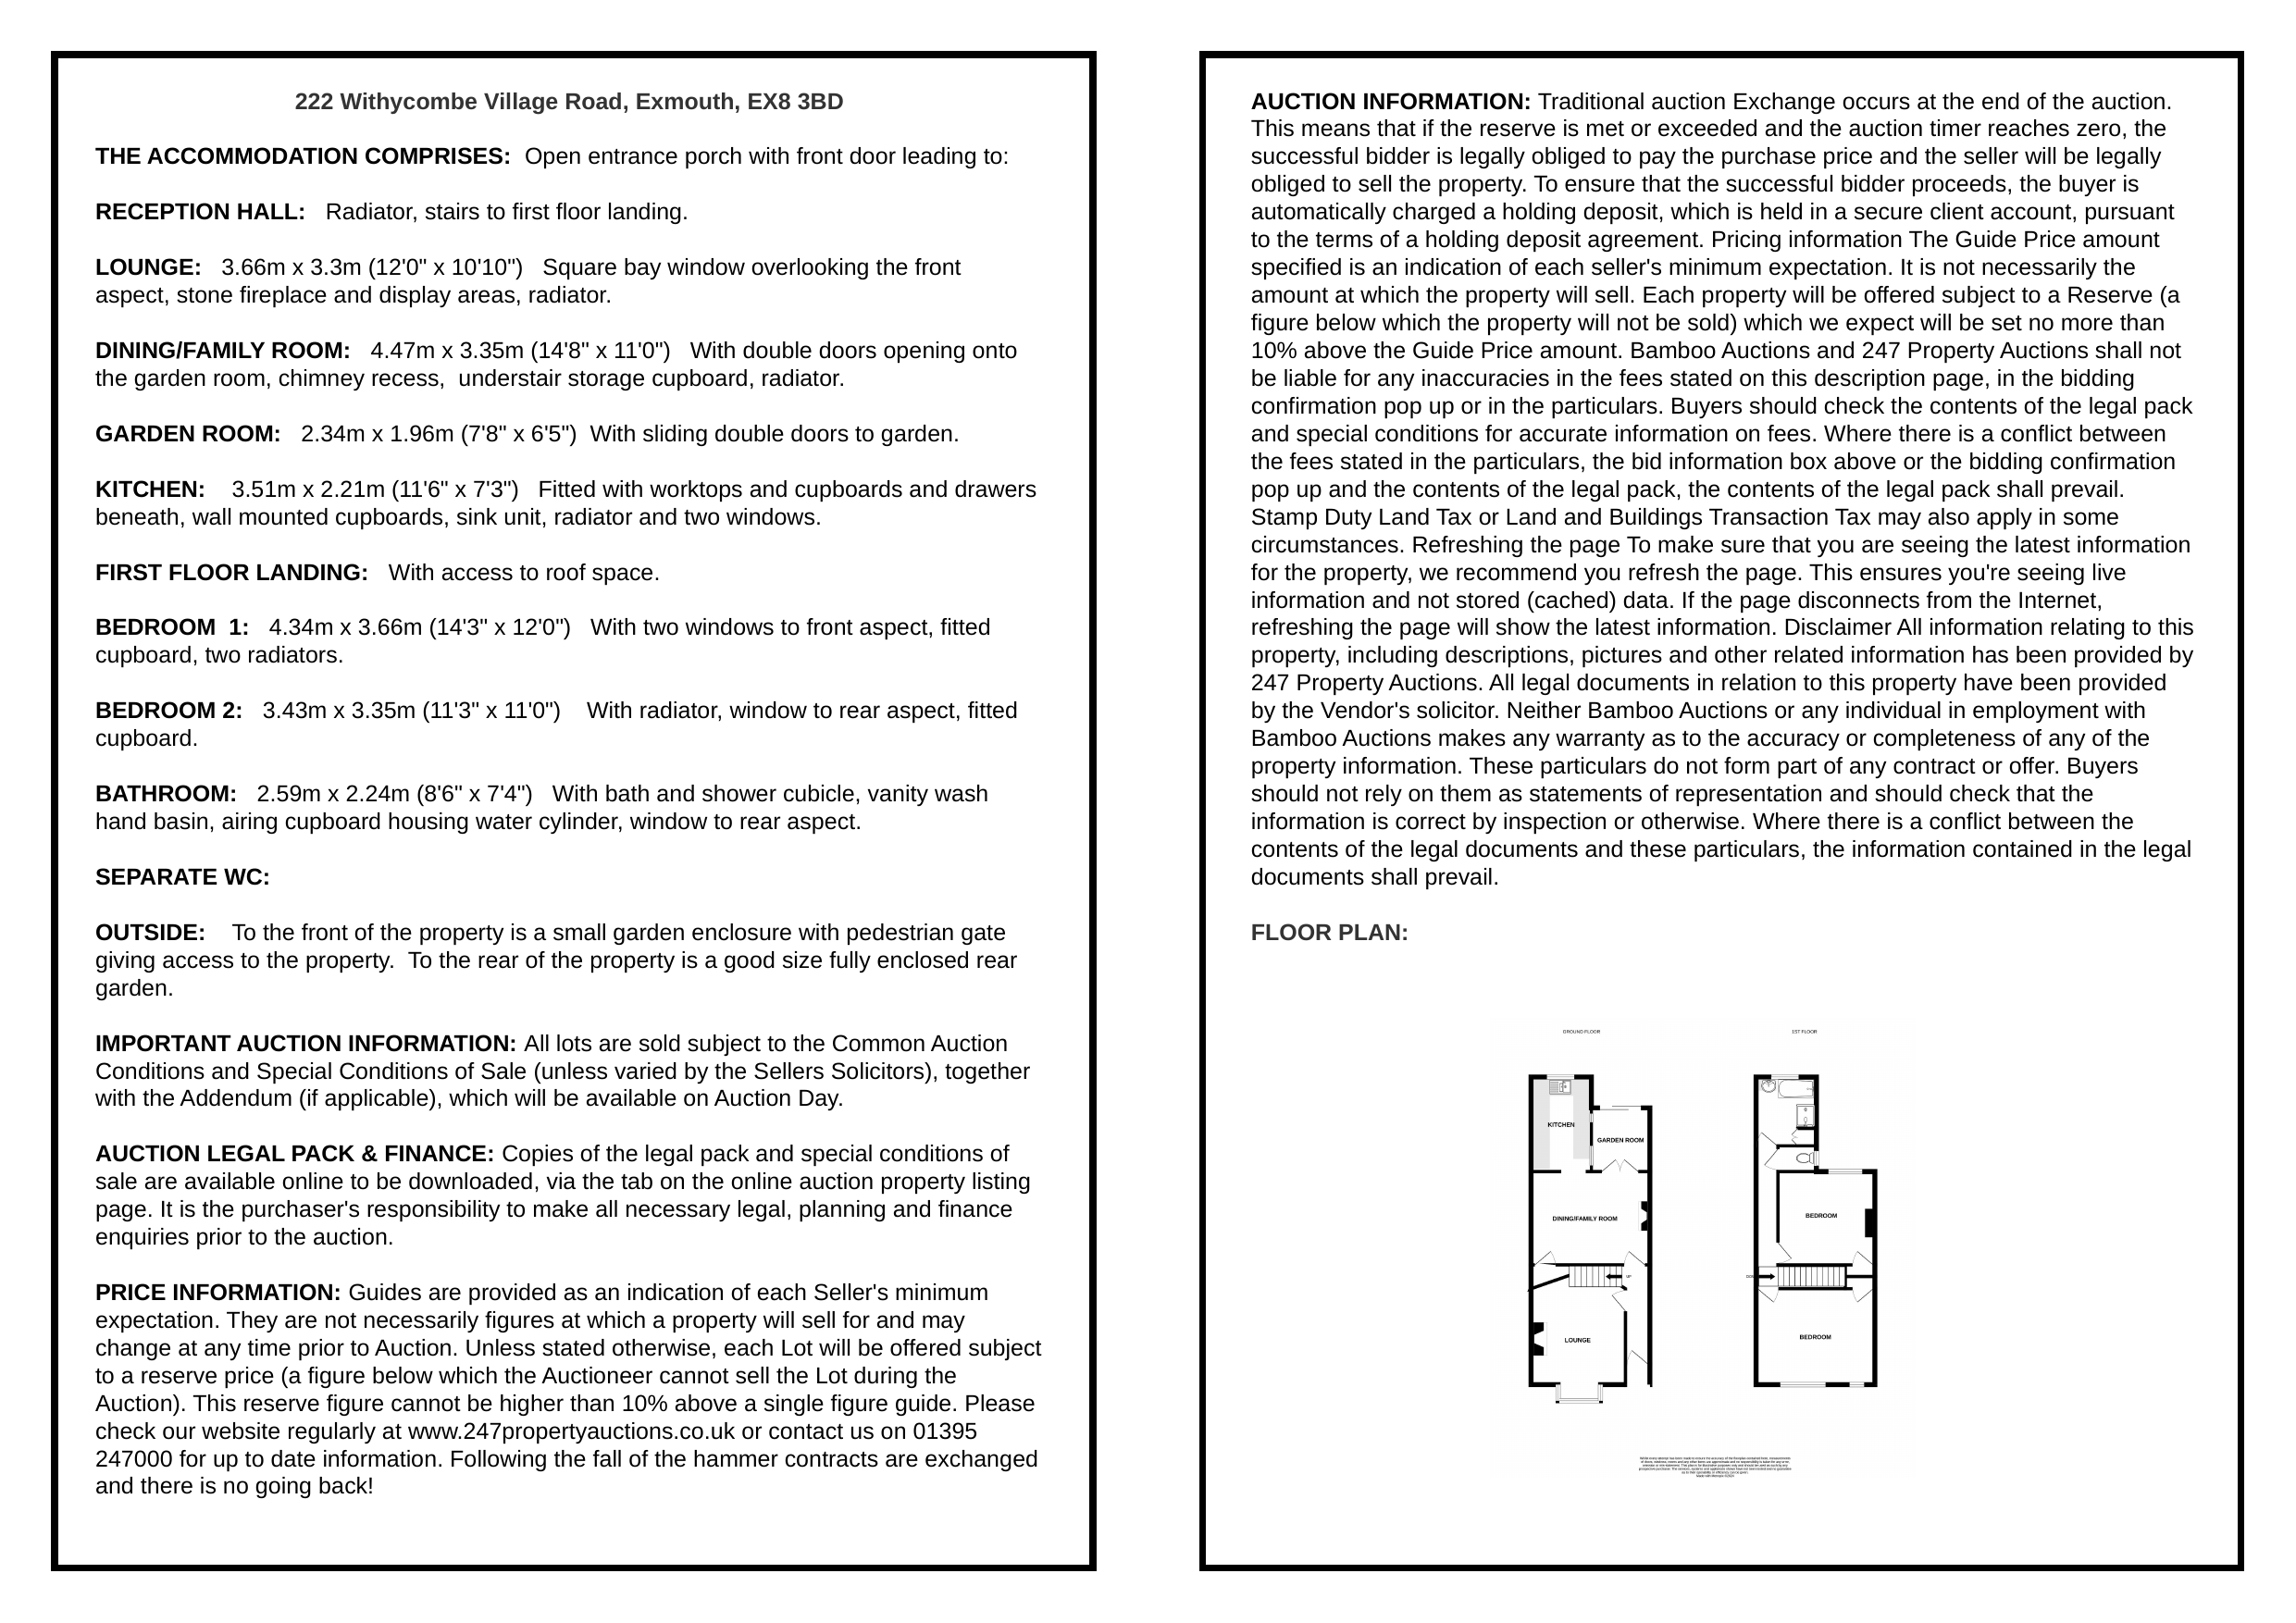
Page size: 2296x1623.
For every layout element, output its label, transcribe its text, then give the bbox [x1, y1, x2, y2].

text_box AUCTION INFORMATION: Traditional auction Exchange occurs at the end of the auction. This means that if the reserve is met or exceeded and the auction timer reaches zero, the successful bidder is legally obliged to pay the purchase price and the seller will be legally obliged to sell the property. To ensure that the successful bidder proceeds, the buyer is automatically charged a holding deposit, which is held in a secure client account, pursuant to the terms of a holding deposit agreement. Pricing information The Guide Price amount specified is an indication of each seller's minimum expectation. It is not necessarily the amount at which the property will sell. Each property will be offered subject to a Reserve (a figure below which the property will not be sold) which we expect will be set no more than 10% above the Guide Price amount. Bamboo Auctions and 247 Property Auctions shall not be liable for any inaccuracies in the fees stated on this description page, in the bidding confirmation pop up or in the particulars. Buyers should check the contents of the legal pack and special conditions for accurate information on fees. Where there is a conflict between the fees stated in the particulars, the bid information box above or the bidding confirmation pop up and the contents of the legal pack, the contents of the legal pack shall prevail. Stamp Duty Land Tax or Land and Buildings Transaction Tax may also apply in some circumstances. Refreshing the page To make sure that you are seeing the latest information for the property, we recommend you refresh the page. This ensures you're seeing live information and not stored (cached) data. If the page disconnects from the Internet, refreshing the page will show the latest information. Disclaimer All information relating to this property, including descriptions, pictures and other related information has been provided by 247 Property Auctions. All legal documents in relation to this property have been provided by the Vendor's solicitor. Neither Bamboo Auctions or any individual in employment with Bamboo Auctions makes any warranty as to the accuracy or completeness of any of the property information. These particulars do not form part of any contract or offer. Buyers should not rely on them as statements of representation and should check that the information is correct by inspection or otherwise. Where there is a conflict between the contents of the legal documents and these particulars, the information contained in the legal documents shall prevail. FLOOR PLAN: [1237, 79, 2214, 1623]
text_box 222 Withycombe Village Road, Exmouth, EX8 3BD THE ACCOMMODATION COMPRISES: Open entrance porch with front door leading to: RECEPTION HALL: Radiator, stairs to first floor landing. LOUNGE: 3.66m x 3.3m (12'0" x 10'10") Square bay window overlooking the front aspect, stone fireplace and display areas, radiator. DINING/FAMILY ROOM: 4.47m x 3.35m (14'8" x 11'0") With double doors opening onto the garden room, chimney recess, understair storage cupboard, radiator. GARDEN ROOM: 2.34m x 1.96m (7'8" x 6'5") With sliding double doors to garden. KITCHEN: 3.51m x 2.21m (11'6" x 7'3") Fitted with worktops and cupboards and drawers beneath, wall mounted cupboards, sink unit, radiator and two windows. FIRST FLOOR LANDING: With access to roof space. BEDROOM 1: 4.34m x 3.66m (14'3" x 12'0") With two windows to front aspect, fitted cupboard, two radiators. BEDROOM 2: 3.43m x 3.35m (11'3" x 11'0") With radiator, window to rear aspect, fitted cupboard. BATHROOM: 2.59m x 2.24m (8'6" x 7'4") With bath and shower cubicle, vanity wash hand basin, airing cupboard housing water cylinder, window to rear aspect. SEPARATE WC: OUTSIDE: To the front of the property is a small garden enclosure with pedestrian gate giving access to the property. To the rear of the property is a good size fully enclosed rear garden. IMPORTANT AUCTION INFORMATION: All lots are sold subject to the Common Auction Conditions and Special Conditions of Sale (unless varied by the Sellers Solicitors), together with the Addendum (if applicable), which will be available on Auction Day. AUCTION LEGAL PACK & FINANCE: Copies of the legal pack and special conditions of sale are available online to be downloaded, via the tab on the online auction property listing page. It is the purchaser's responsibility to make all necessary legal, planning and finance enquiries prior to the auction. PRICE INFORMATION: Guides are provided as an indication of each Seller's minimum expectation. They are not necessarily figures at which a property will sell for and may change at any time prior to Auction. Unless stated otherwise, each Lot will be offered subject to a reserve price (a figure below which the Auctioneer cannot sell the Lot during the Auction). This reserve figure cannot be higher than 10% above a single figure guide. Please check our website regularly at www.247propertyauctions.co.uk or contact us on 01395 247000 for up to date information. Following the fall of the hammer contracts are exchanged and there is no going back! [81, 79, 1059, 1623]
picture [1489, 1018, 1916, 1478]
text_box [54, 54, 1093, 1568]
text_box [1202, 54, 2241, 1568]
